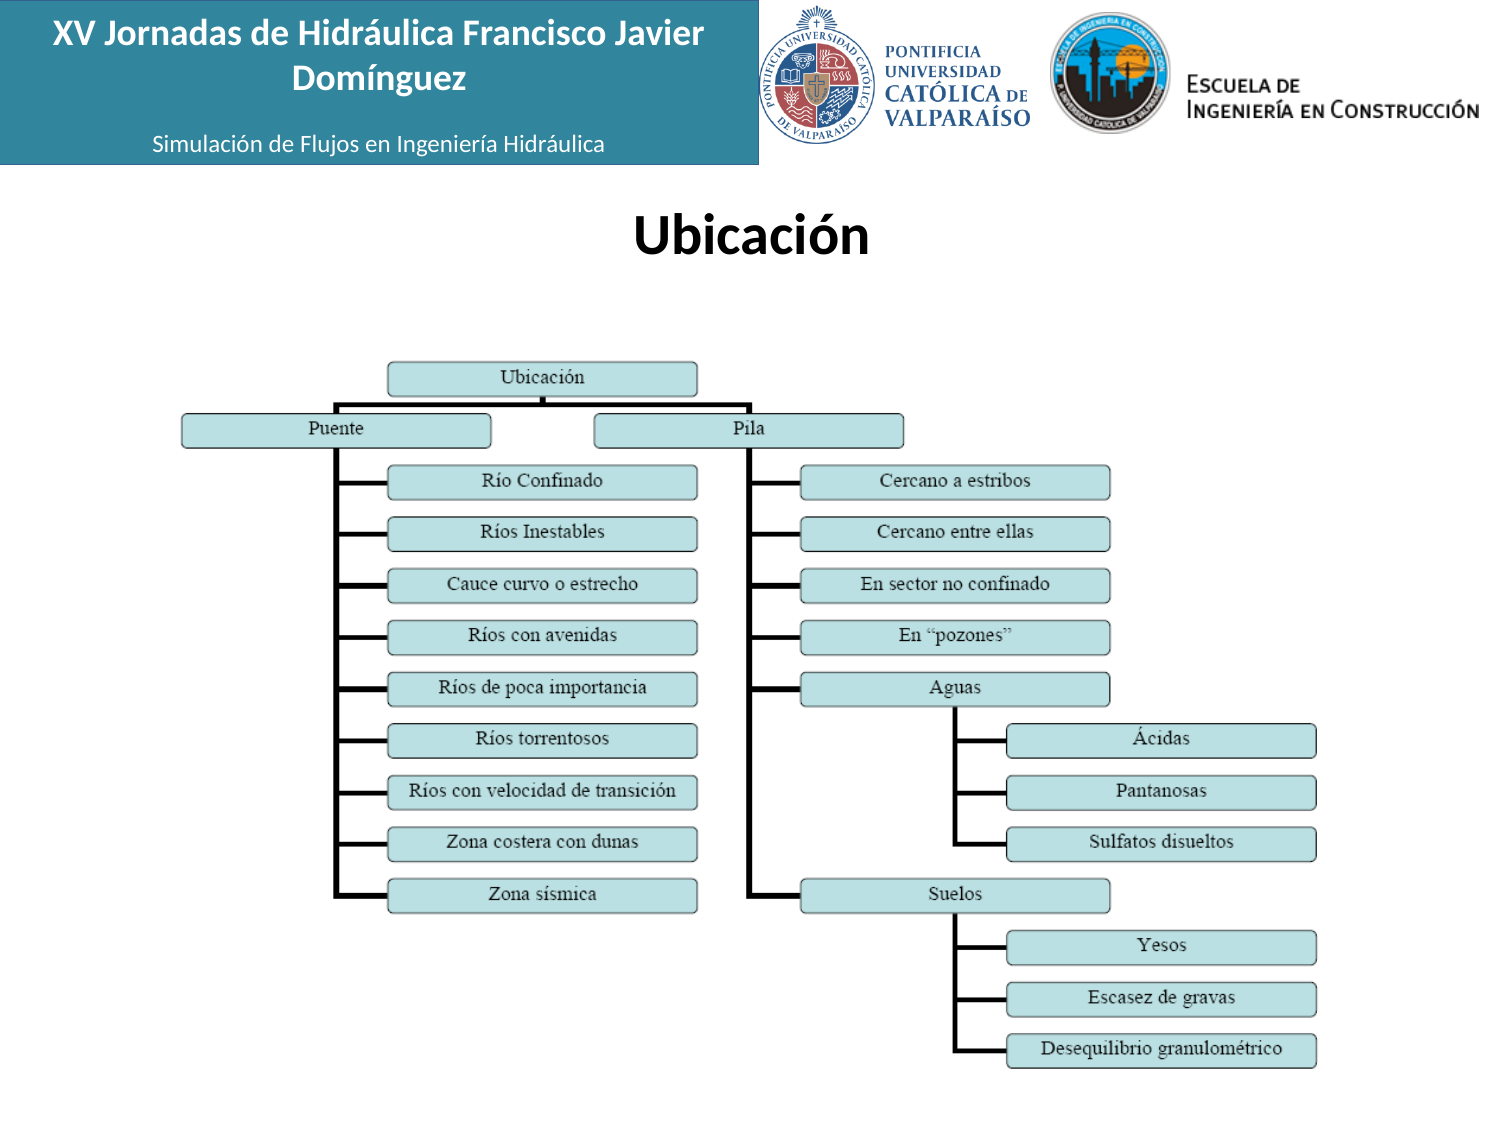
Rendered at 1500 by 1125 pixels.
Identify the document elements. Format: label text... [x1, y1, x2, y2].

title Ubicación [76, 137, 1427, 325]
picture [1049, 12, 1479, 134]
text_box XV Jornadas de Hidráulica Francisco Javier Domínguez Simulación de Flujos en Ingeniería Hidráulica [0, 0, 759, 165]
picture [758, 5, 1030, 145]
picture [159, 349, 1330, 1089]
